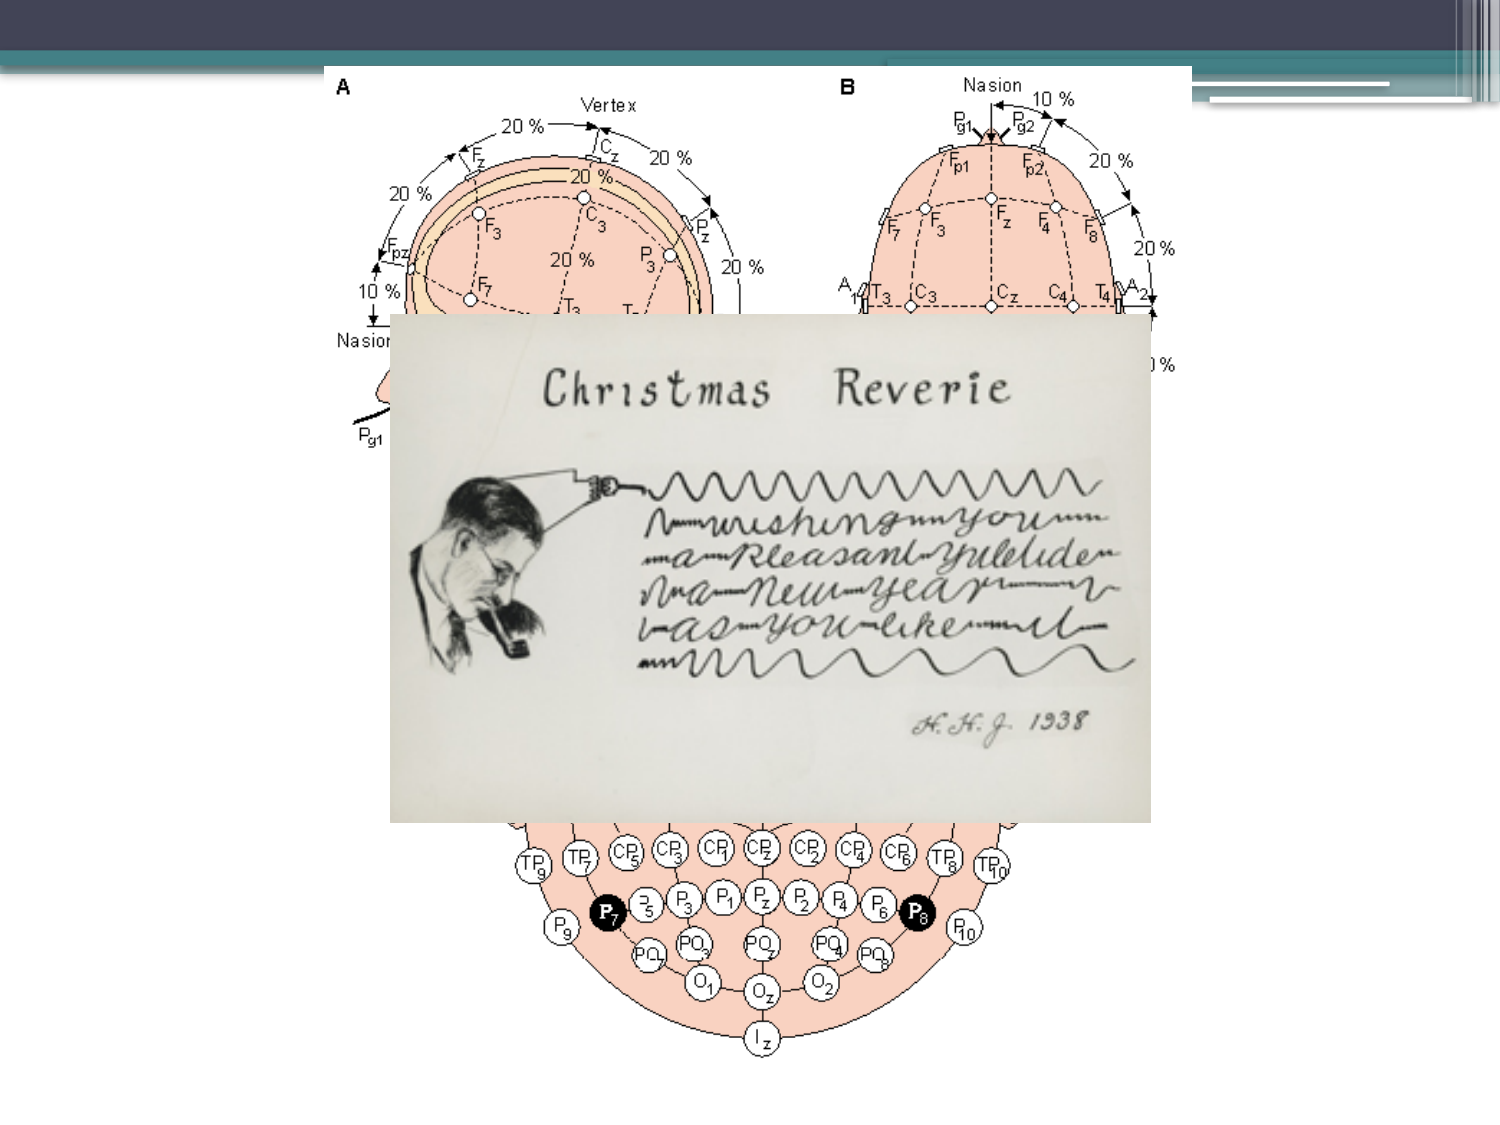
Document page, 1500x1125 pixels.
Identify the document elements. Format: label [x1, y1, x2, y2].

list [390, 314, 1151, 823]
picture [324, 66, 1192, 1071]
